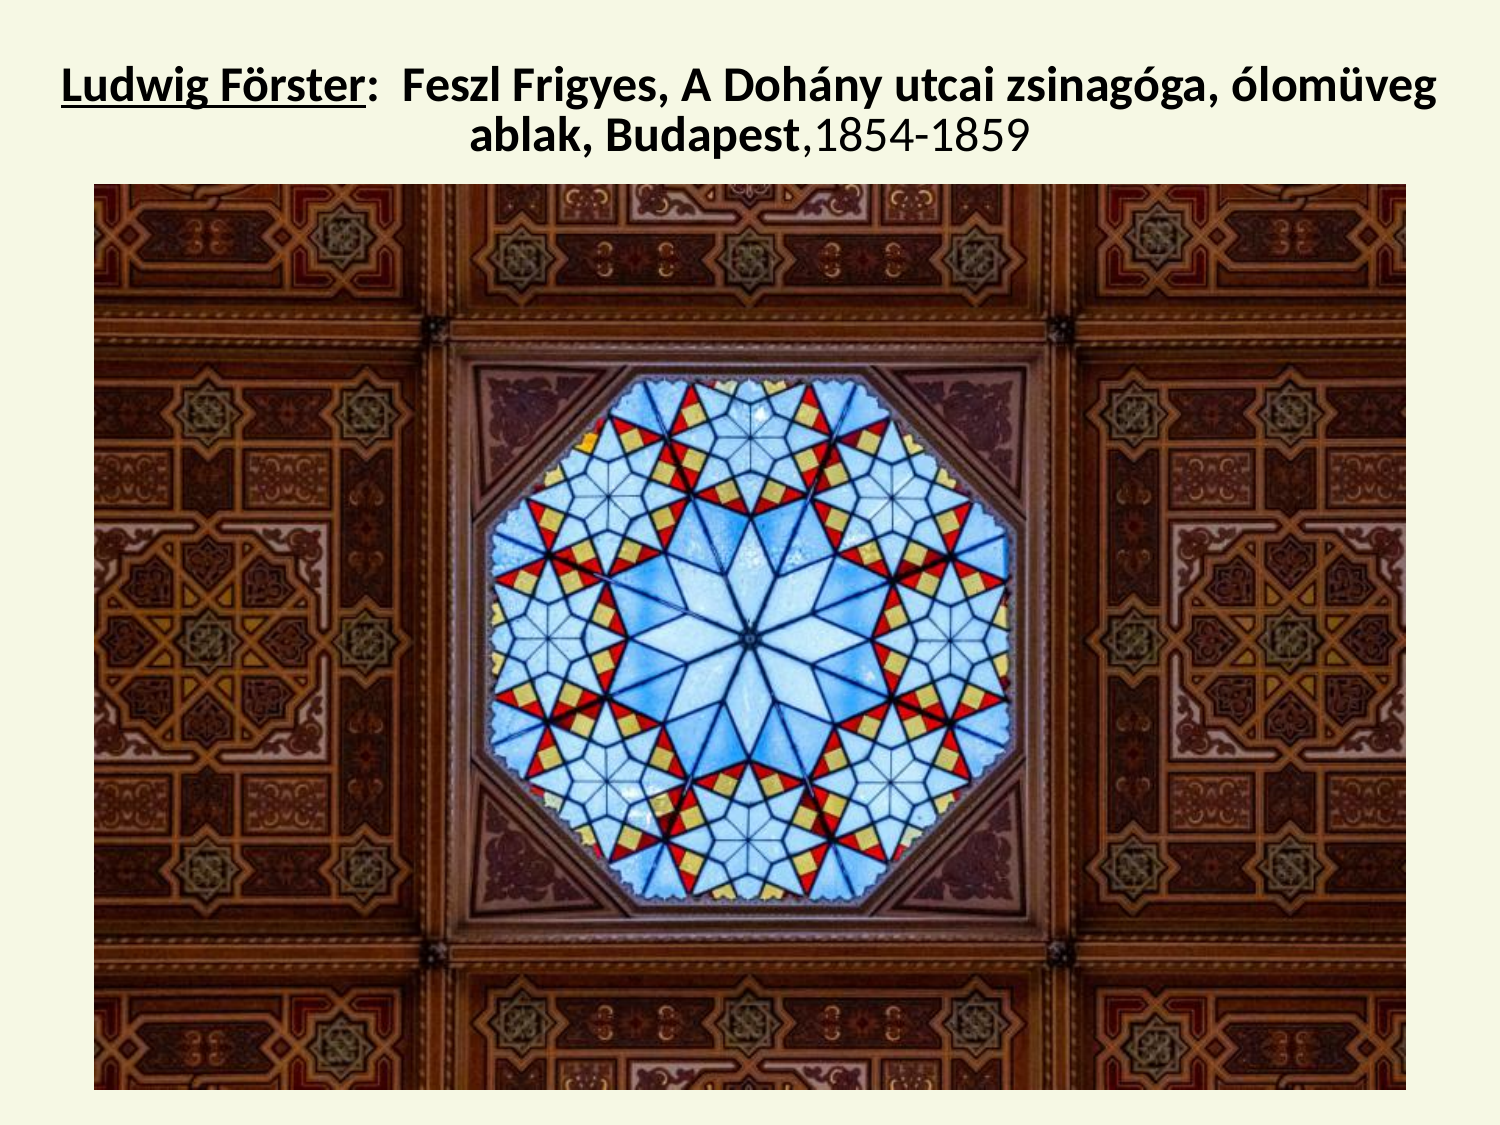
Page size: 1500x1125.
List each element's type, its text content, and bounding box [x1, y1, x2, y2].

text_box Ludwig Förster: Feszl Frigyes, A Dohány utcai zsinagóga, ólomüveg ablak, Budapest,1854-1859 [0, 54, 1500, 170]
picture [93, 184, 1407, 1090]
